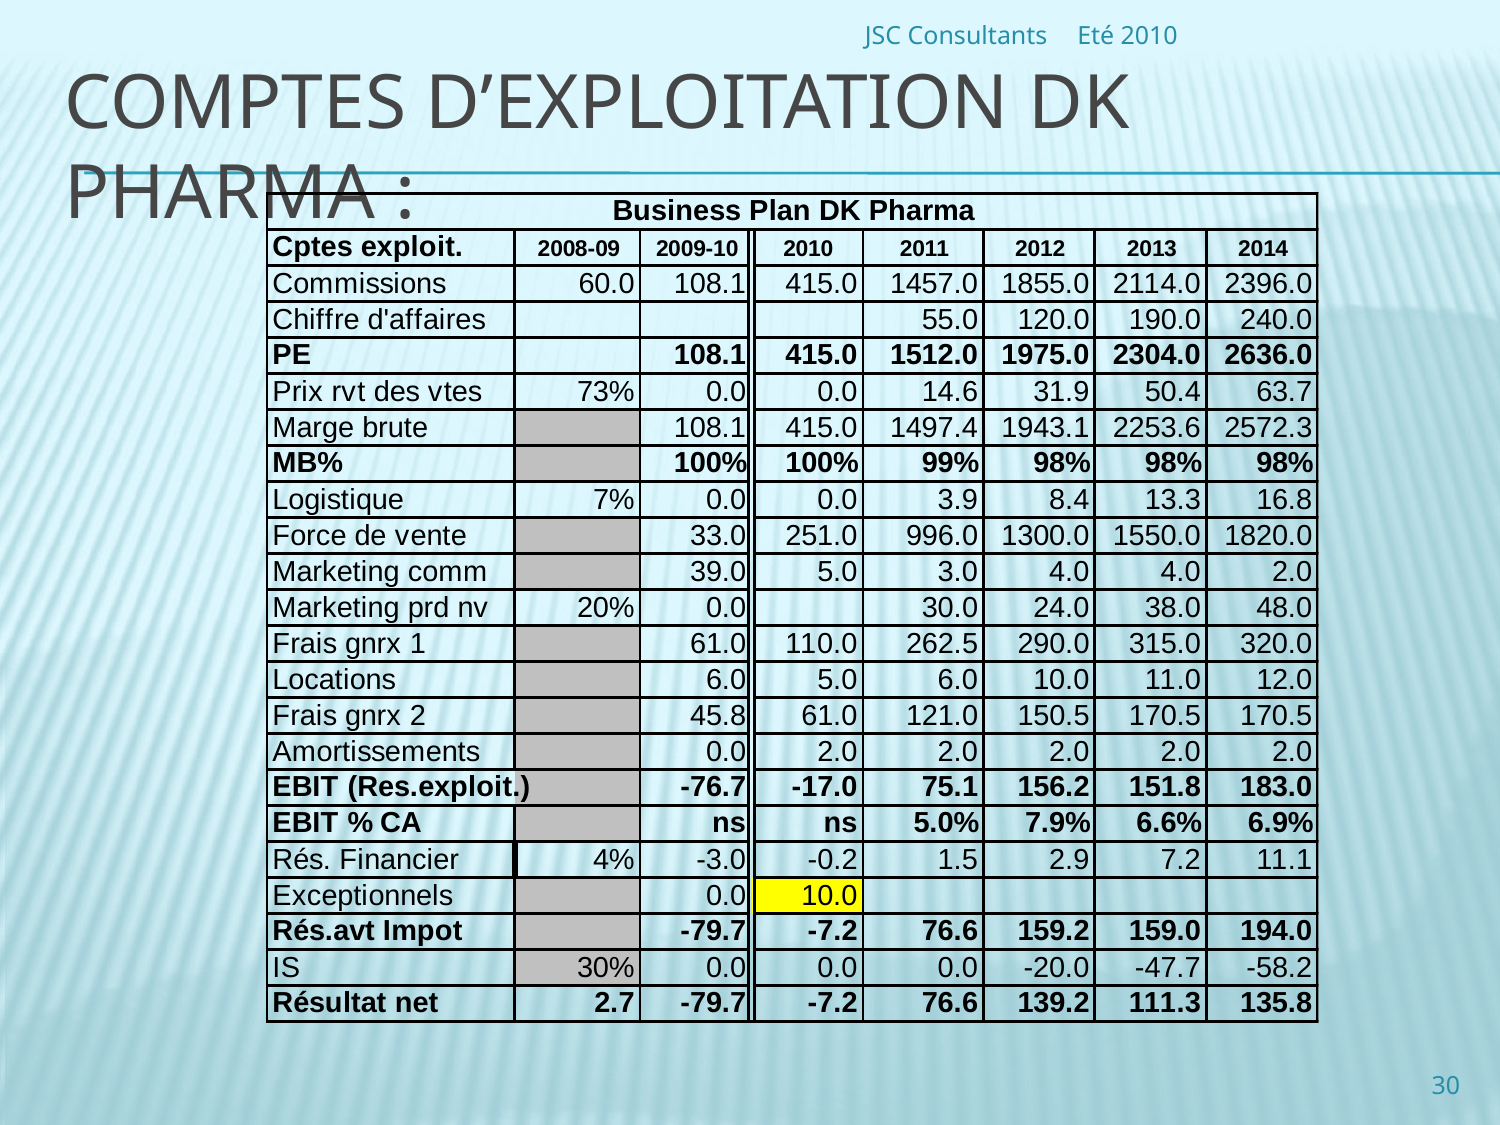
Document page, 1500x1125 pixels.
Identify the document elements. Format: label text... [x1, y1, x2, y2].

slide_number 30 [1350, 1062, 1475, 1103]
picture [265, 192, 1320, 1024]
footer JSC Consultants [512, 12, 1063, 60]
slide_number Eté 2010 [1063, 12, 1475, 60]
title Comptes d’exploitation DK Pharma : [49, 75, 1475, 213]
